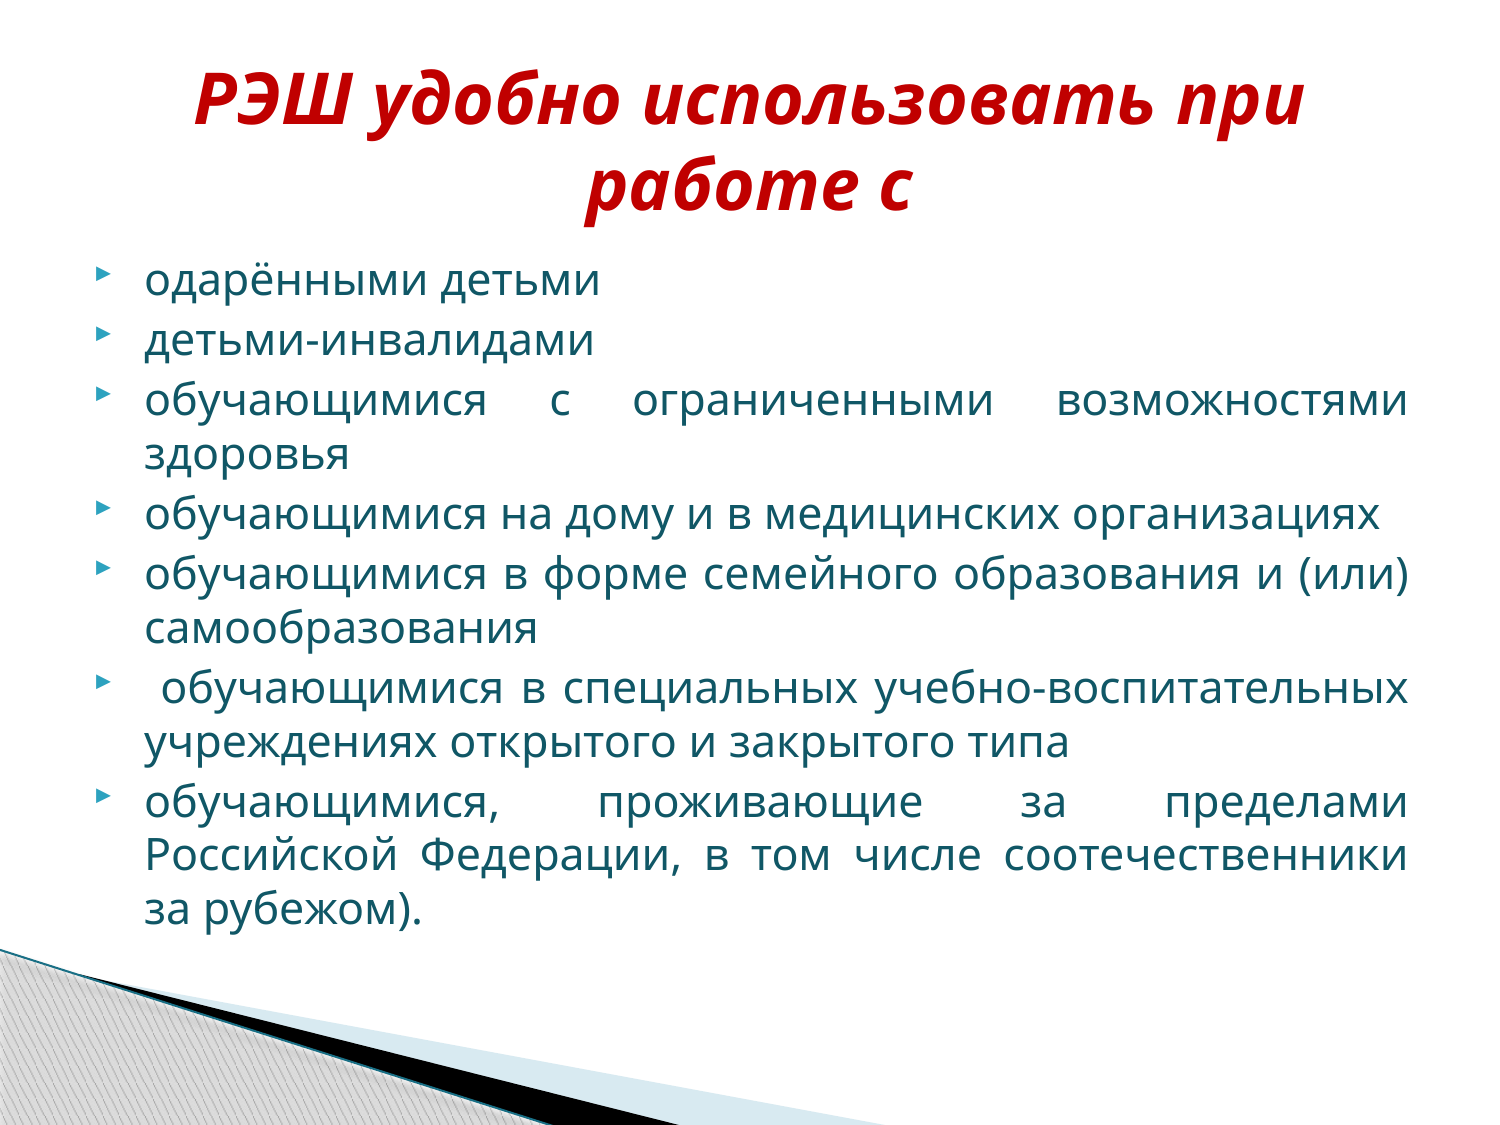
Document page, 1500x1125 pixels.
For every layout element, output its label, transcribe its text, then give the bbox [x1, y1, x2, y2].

list одарёнными детьми детьми-инвалидами обучающимися с ограниченными возможностями здоровья обучающимися на дому и в медицинских организациях обучающимися в форме семейного образования и (или) самообразования обучающимися в специальных учебно-воспитательных учреждениях открытого и закрытого типа обучающимися, проживающие за пределами Российской Федерации, в том числе соотечественники за рубежом). [75, 243, 1425, 986]
title РЭШ удобно использовать при работе с [75, 45, 1425, 233]
